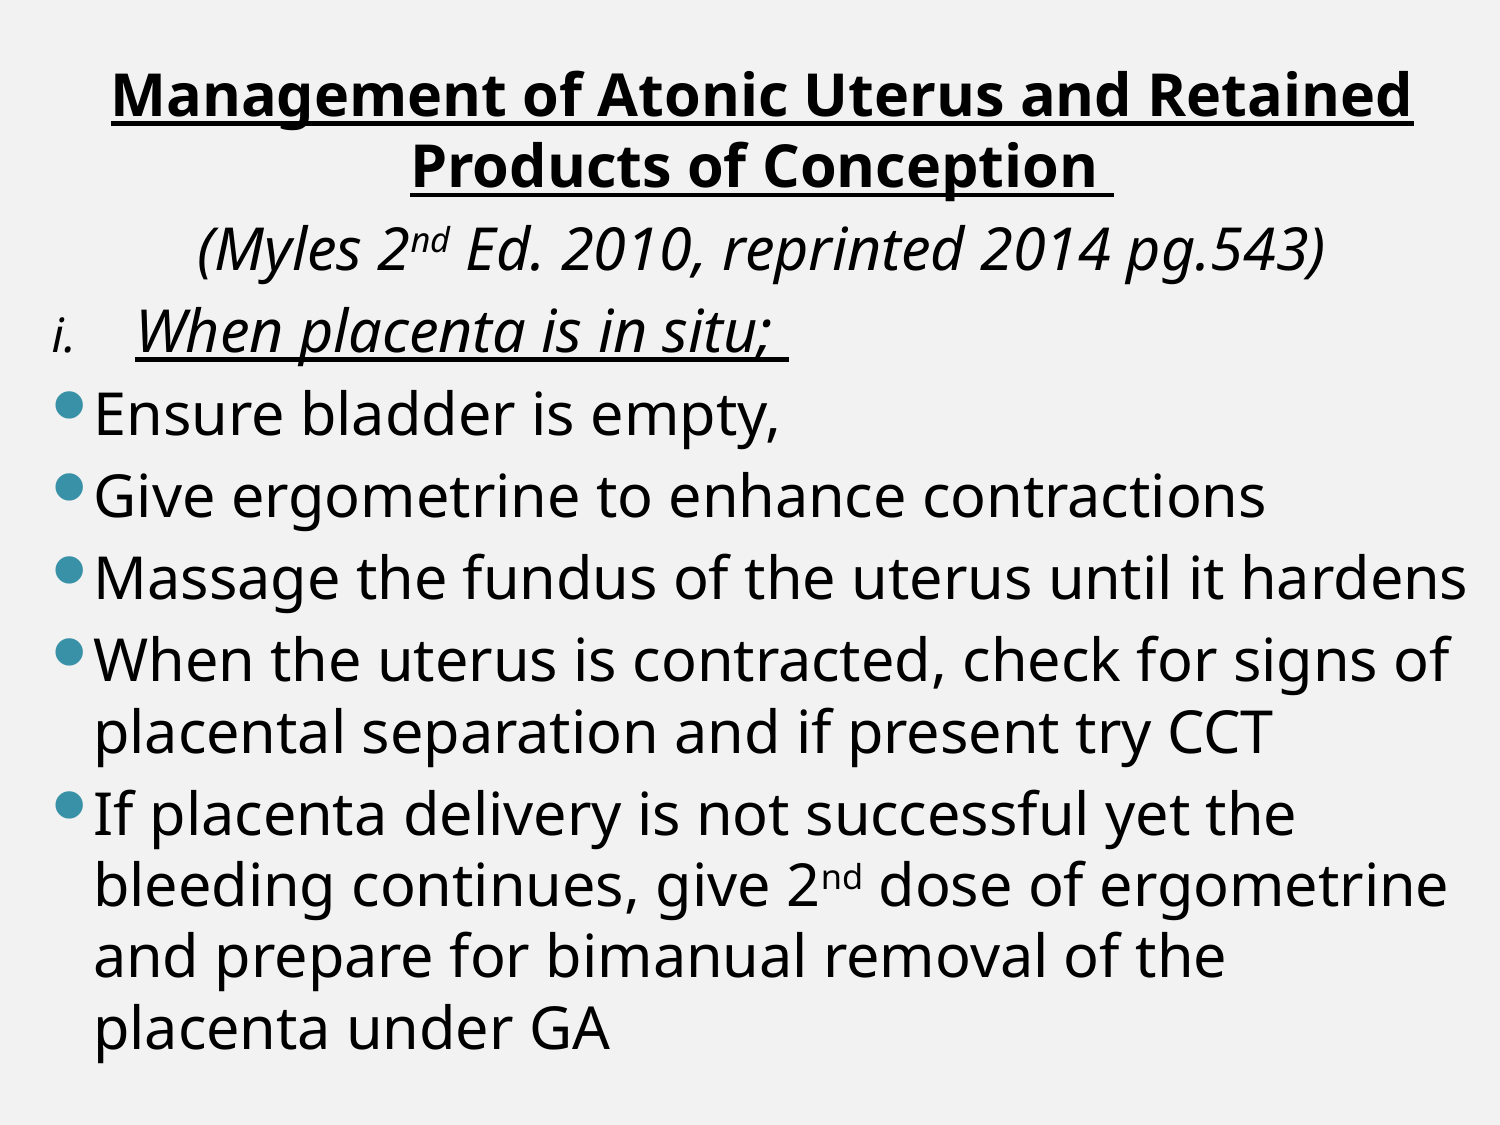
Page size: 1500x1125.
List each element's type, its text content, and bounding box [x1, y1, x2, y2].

list Management of Atonic Uterus and Retained Products of Conception (Myles 2nd Ed. 2010, reprinted 2014 pg.543) When placenta is in situ; Ensure bladder is empty, Give ergometrine to enhance contractions Massage the fundus of the uterus until it hardens When the uterus is contracted, check for signs of placental separation and if present try CCT If placenta delivery is not successful yet the bleeding continues, give 2nd dose of ergometrine and prepare for bimanual removal of the placenta under GA [24, 50, 1488, 1100]
